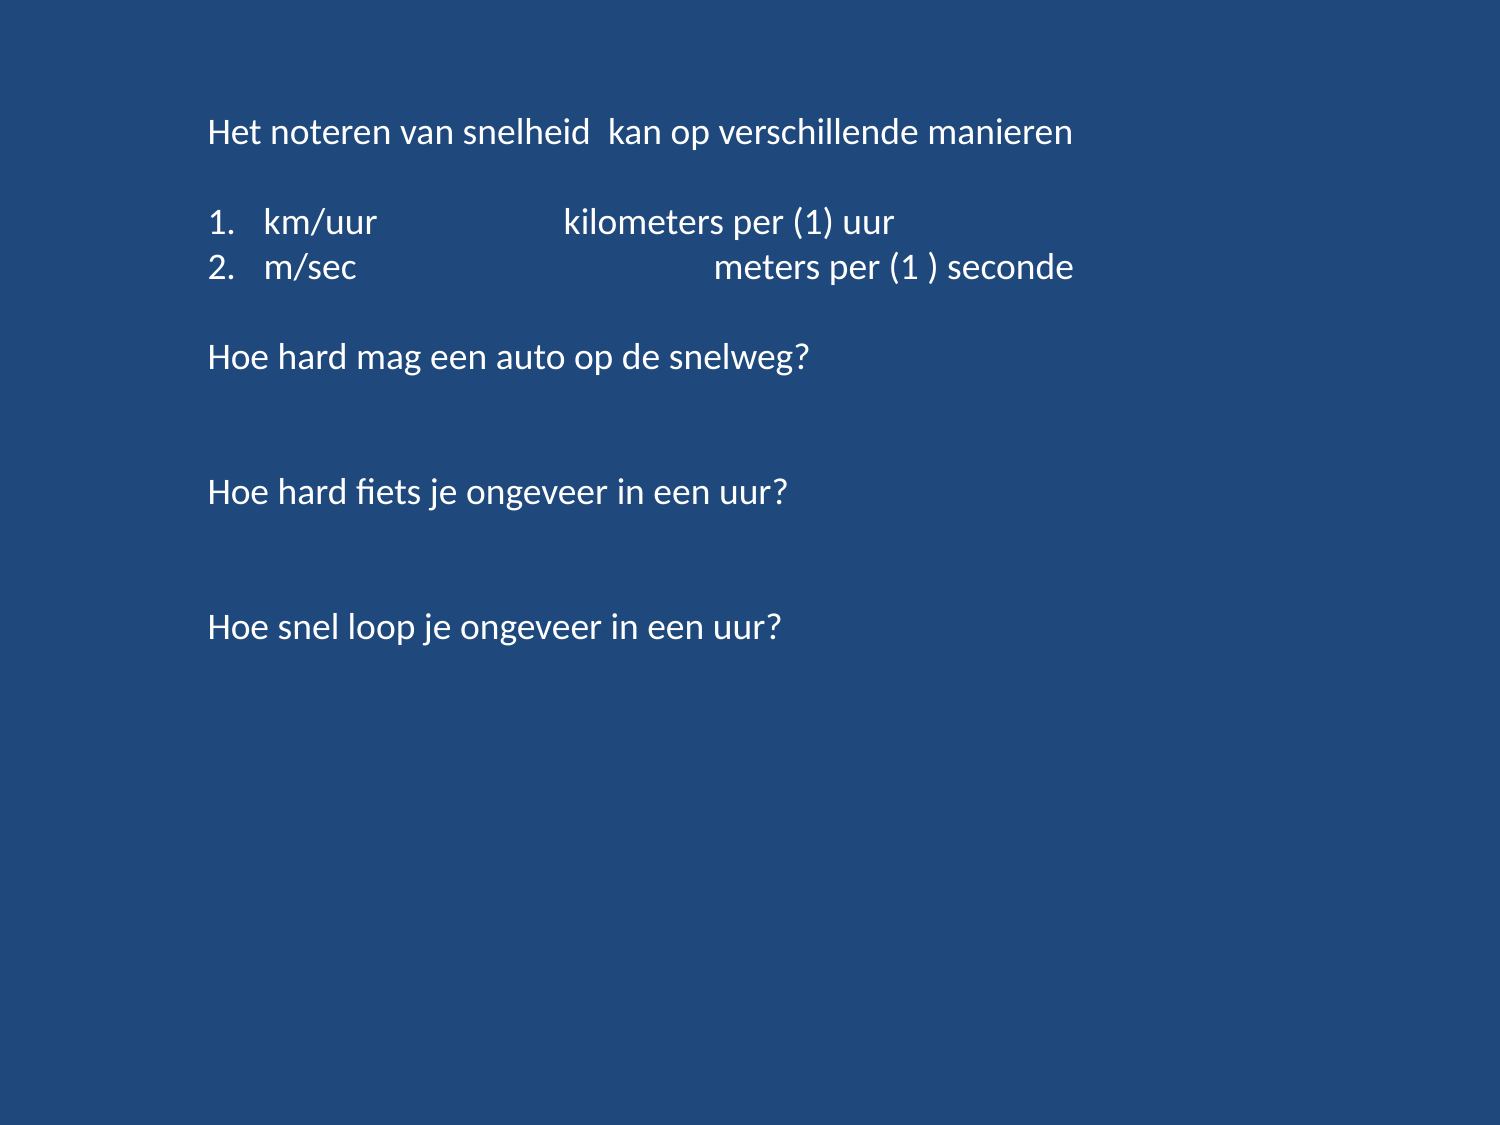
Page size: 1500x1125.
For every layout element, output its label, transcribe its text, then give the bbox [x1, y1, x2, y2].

text_box Het noteren van snelheid kan op verschillende manieren km/uur kilometers per (1) uur m/sec meters per (1 ) seconde Hoe hard mag een auto op de snelweg? Hoe hard fiets je ongeveer in een uur? Hoe snel loop je ongeveer in een uur? [192, 99, 1098, 655]
